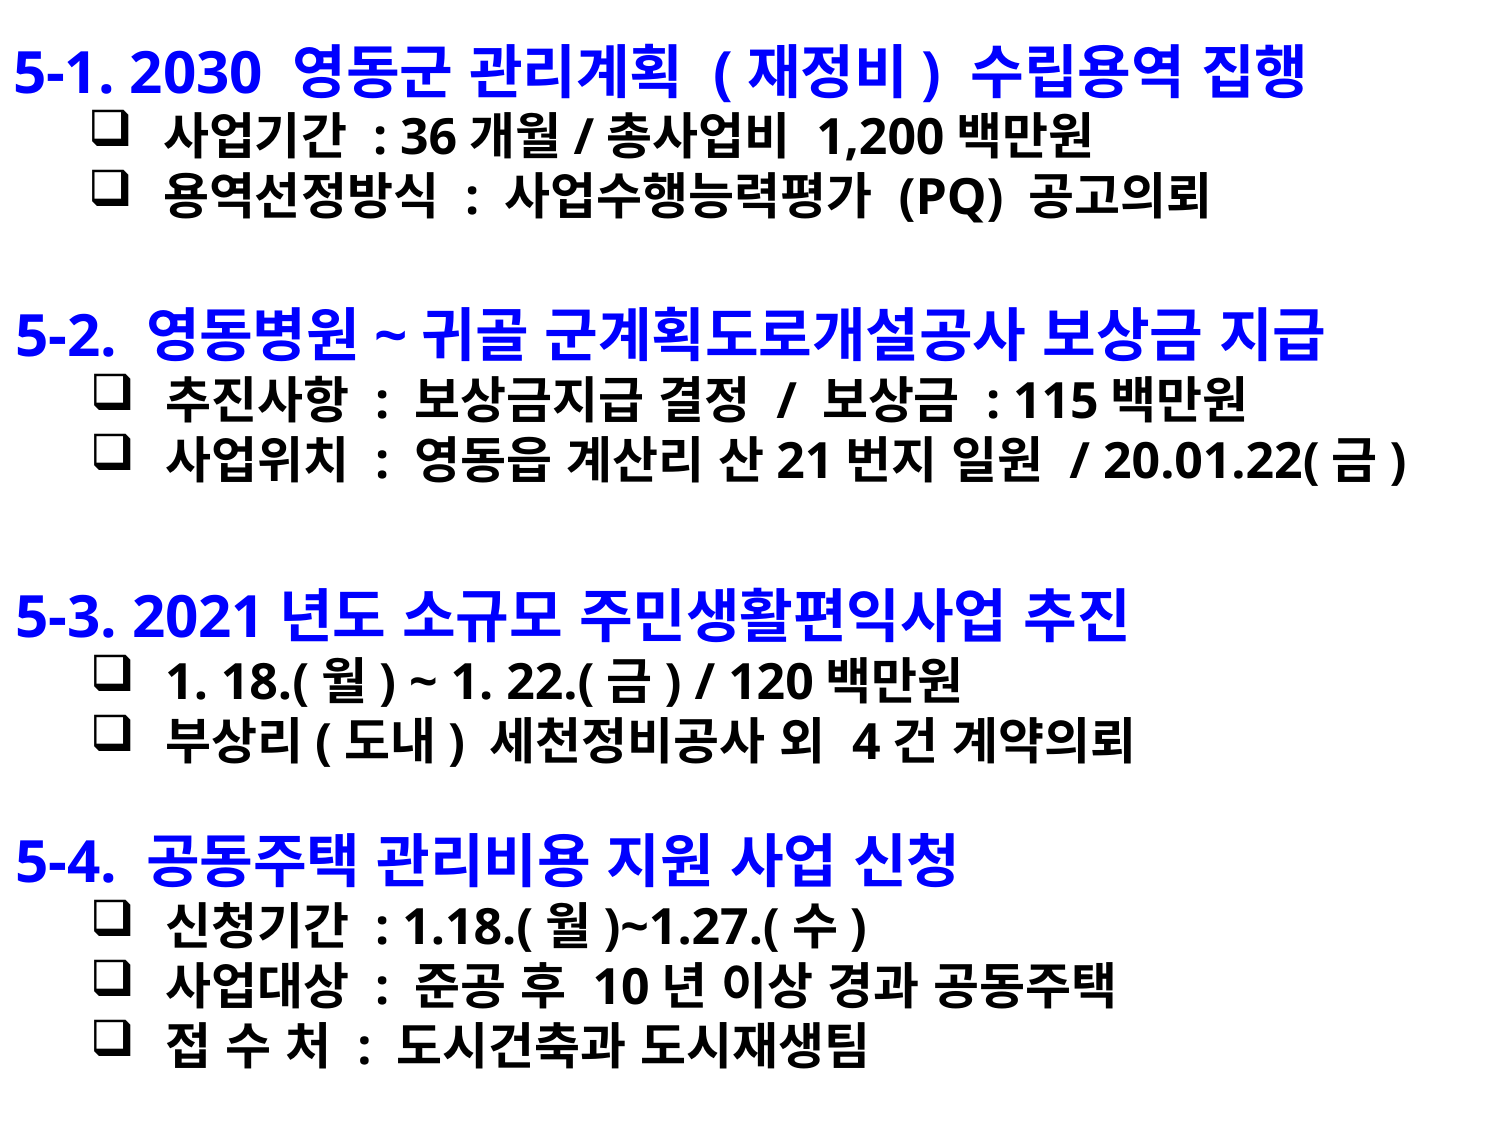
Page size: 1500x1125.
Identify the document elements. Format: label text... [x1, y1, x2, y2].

text_box 5-4. 공동주택 관리비용 지원 사업 신청 신청기간 : 1.18.(월)~1.27.(수) 사업대상 : 준공 후 10년 이상 경과 공동주택 접 수 처 : 도시건축과 도시재생팀 [0, 817, 1391, 1089]
text_box 5-1. 2030 영동군 관리계획 (재정비) 수립용역 집행 사업기간 : 36개월/총사업비 1,200백만원 용역선정방식 : 사업수행능력평가 (PQ) 공고의뢰 [0, 27, 1421, 233]
text_box 5-2. 영동병원~귀골 군계획도로개설공사 보상금 지급 추진사항 : 보상금지급 결정 / 보상금 : 115백만원 사업위치 : 영동읍 계산리 산21번지 일원 / 20.01.22(금) [0, 290, 1483, 516]
text_box 5-3. 2021년도 소규모 주민생활편익사업 추진 1. 18.(월) ~ 1. 22.(금) / 120백만원 부상리(도내) 세천정비공사 외 4건 계약의뢰 [0, 571, 1441, 761]
